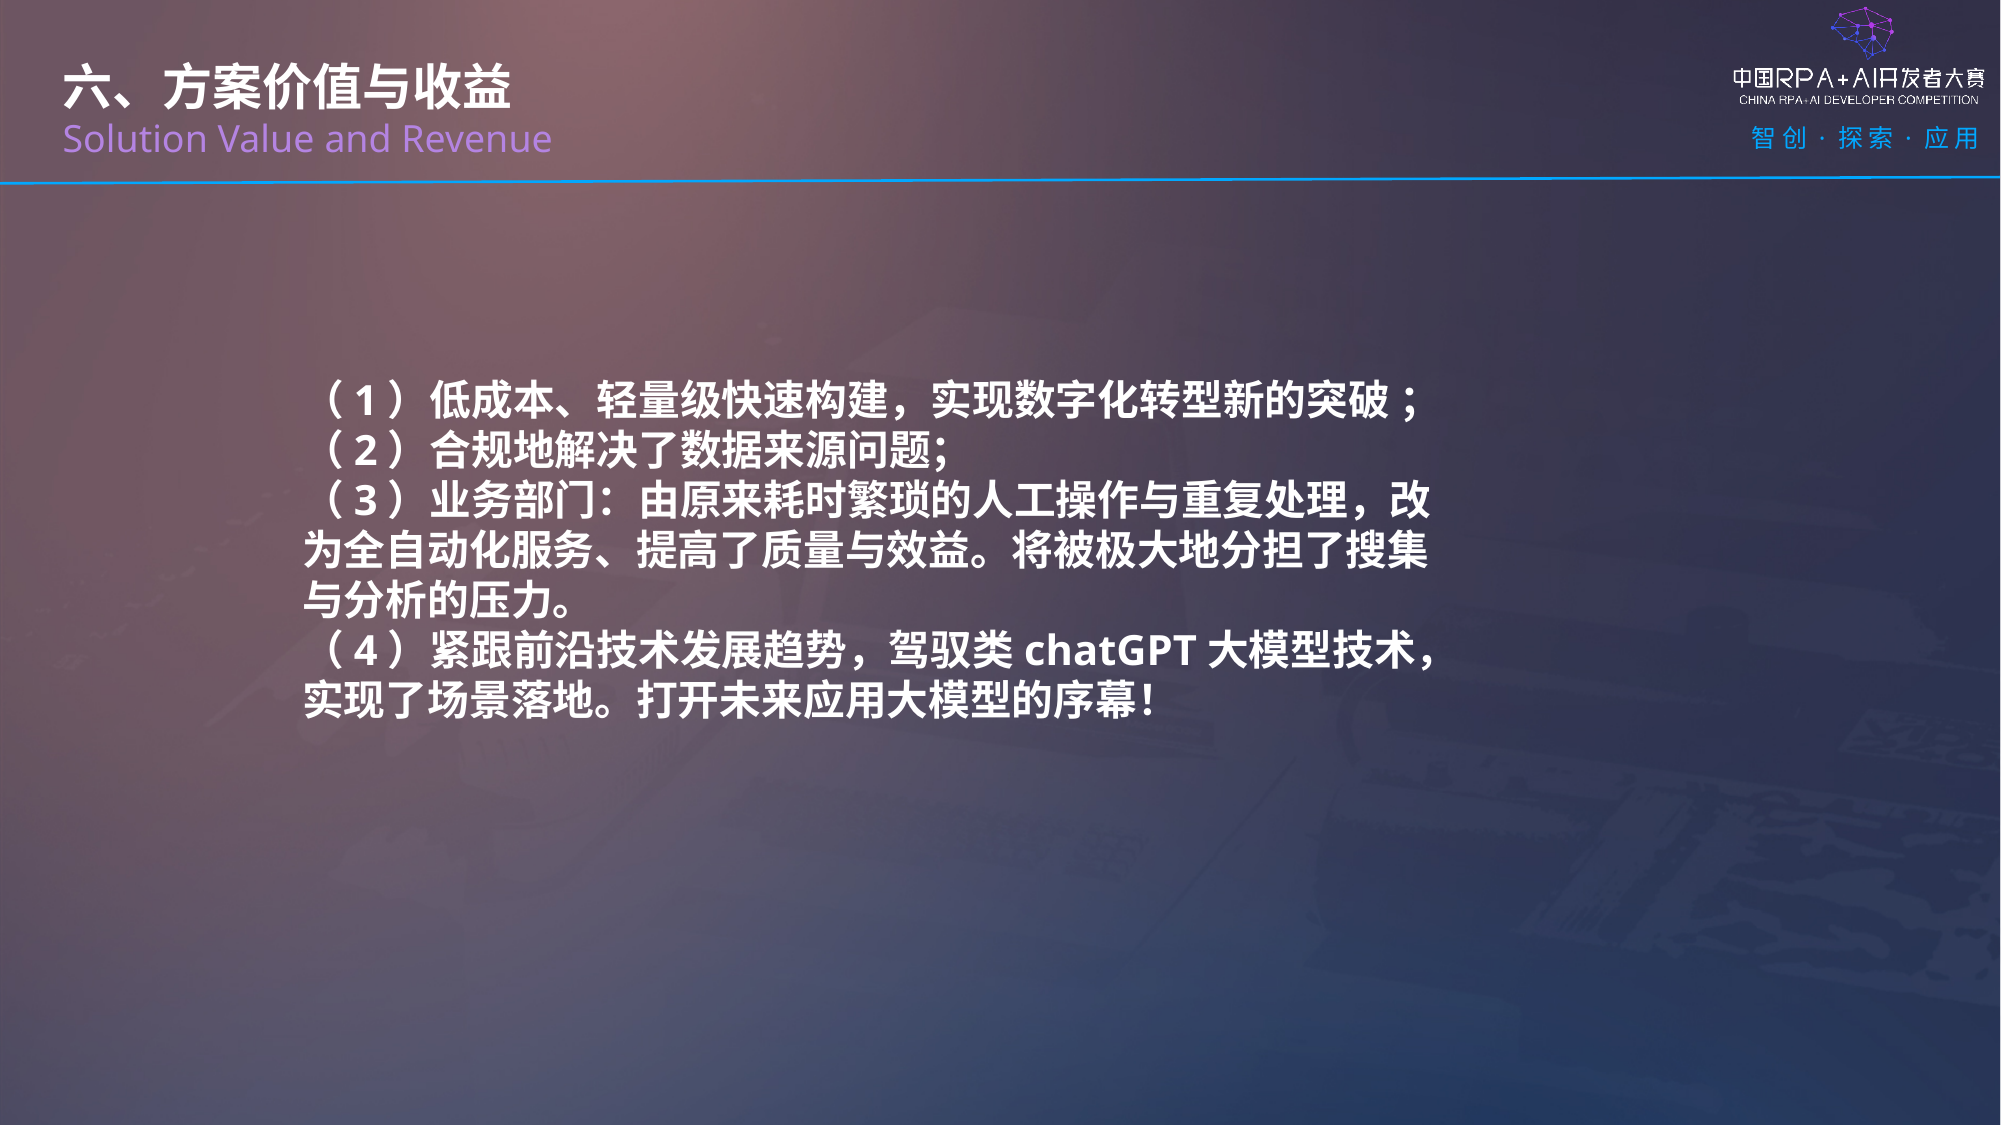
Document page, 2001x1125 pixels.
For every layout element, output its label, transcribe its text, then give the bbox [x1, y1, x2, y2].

picture [0, 0, 2001, 177]
text_box （1）低成本、轻量级快速构建，实现数字化转型新的突破 ；（2）合规地解决了数据来源问题； （3）业务部门：由原来耗时繁琐的人工操作与重复处理，改为全自动化服务、提高了质量与效益。将被极大地分担了搜集与分析的压力。 （4）紧跟前沿技术发展趋势，驾驭类chatGPT大模型技术，实现了场景落地。打开未来应用大模型的序幕！ [287, 366, 1483, 732]
picture [0, 179, 2001, 1125]
text_box 六、方案价值与收益 Solution Value and Revenue [47, 47, 982, 168]
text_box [0, 177, 2000, 184]
